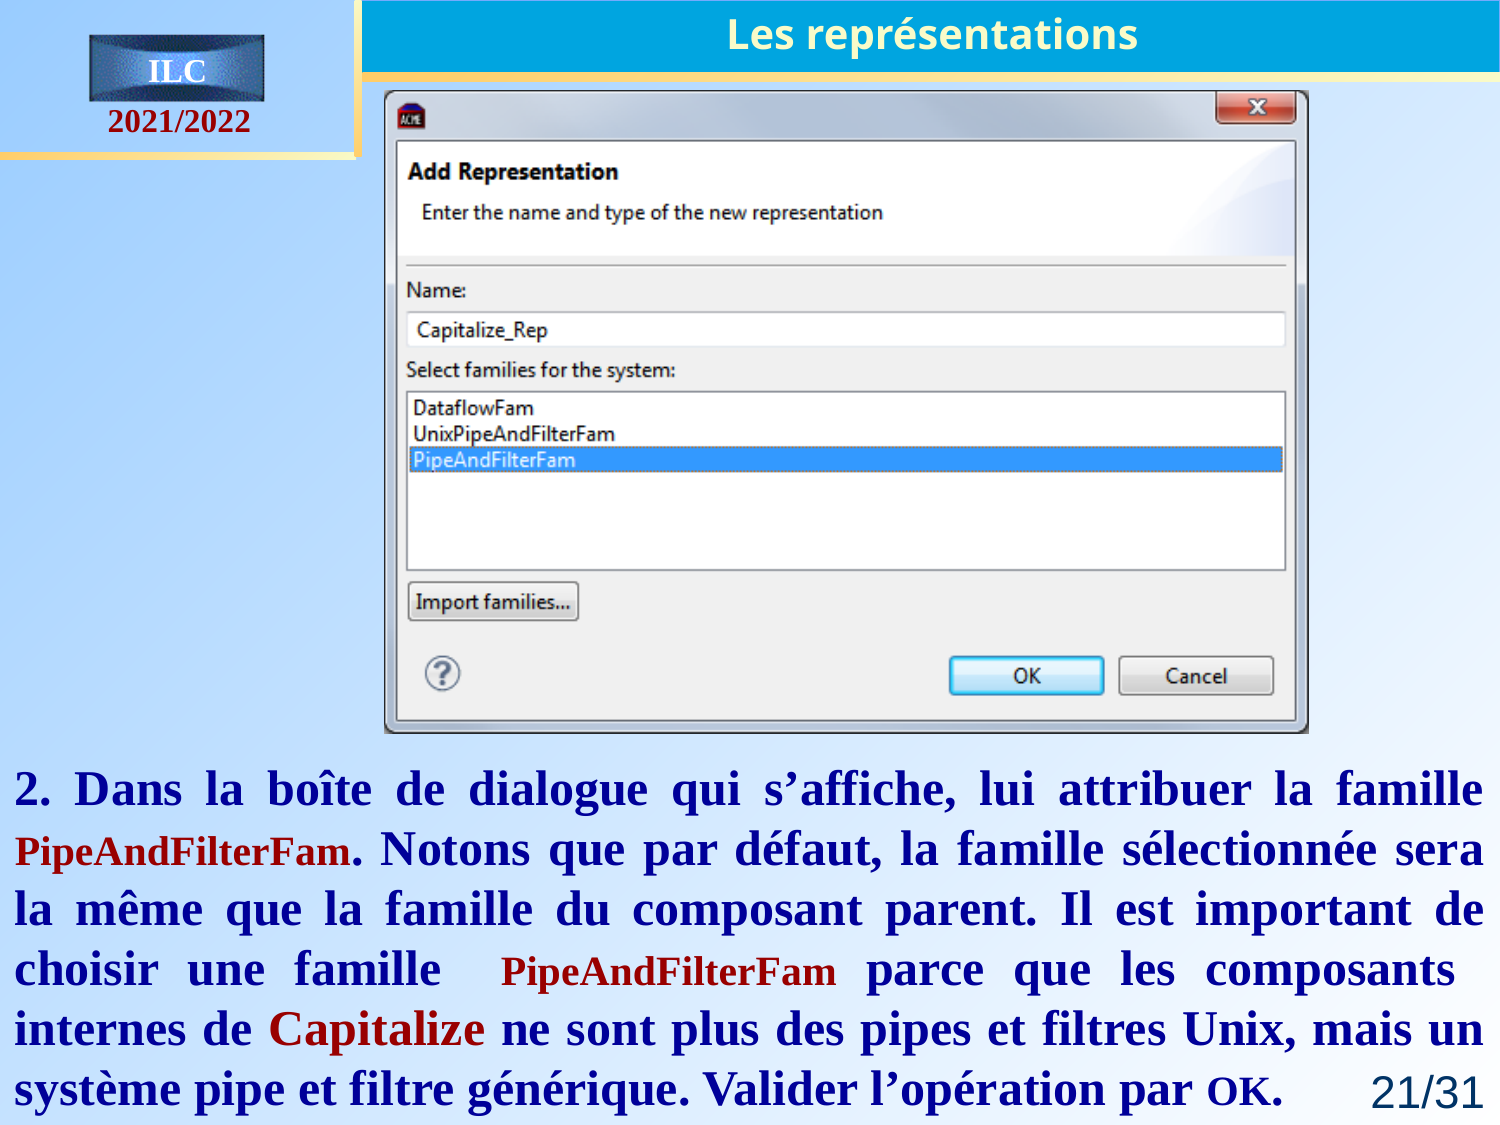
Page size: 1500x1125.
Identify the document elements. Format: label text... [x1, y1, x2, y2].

picture [61, 18, 295, 119]
picture [383, 90, 1309, 734]
text_box 2. Dans la boîte de dialogue qui s’affiche, lui attribuer la famille PipeAndFilterFam. Notons que par défaut, la famille sélectionnée sera la même que la famille du composant parent. Il est important de choisir une famille PipeAndFilterFam parce que les composants internes de Capitalize ne sont plus des pipes et filtres Unix, mais un système pipe et filtre générique. Valider l’opération par OK. [0, 748, 1500, 1123]
text_box Les représentations [365, 0, 1500, 65]
